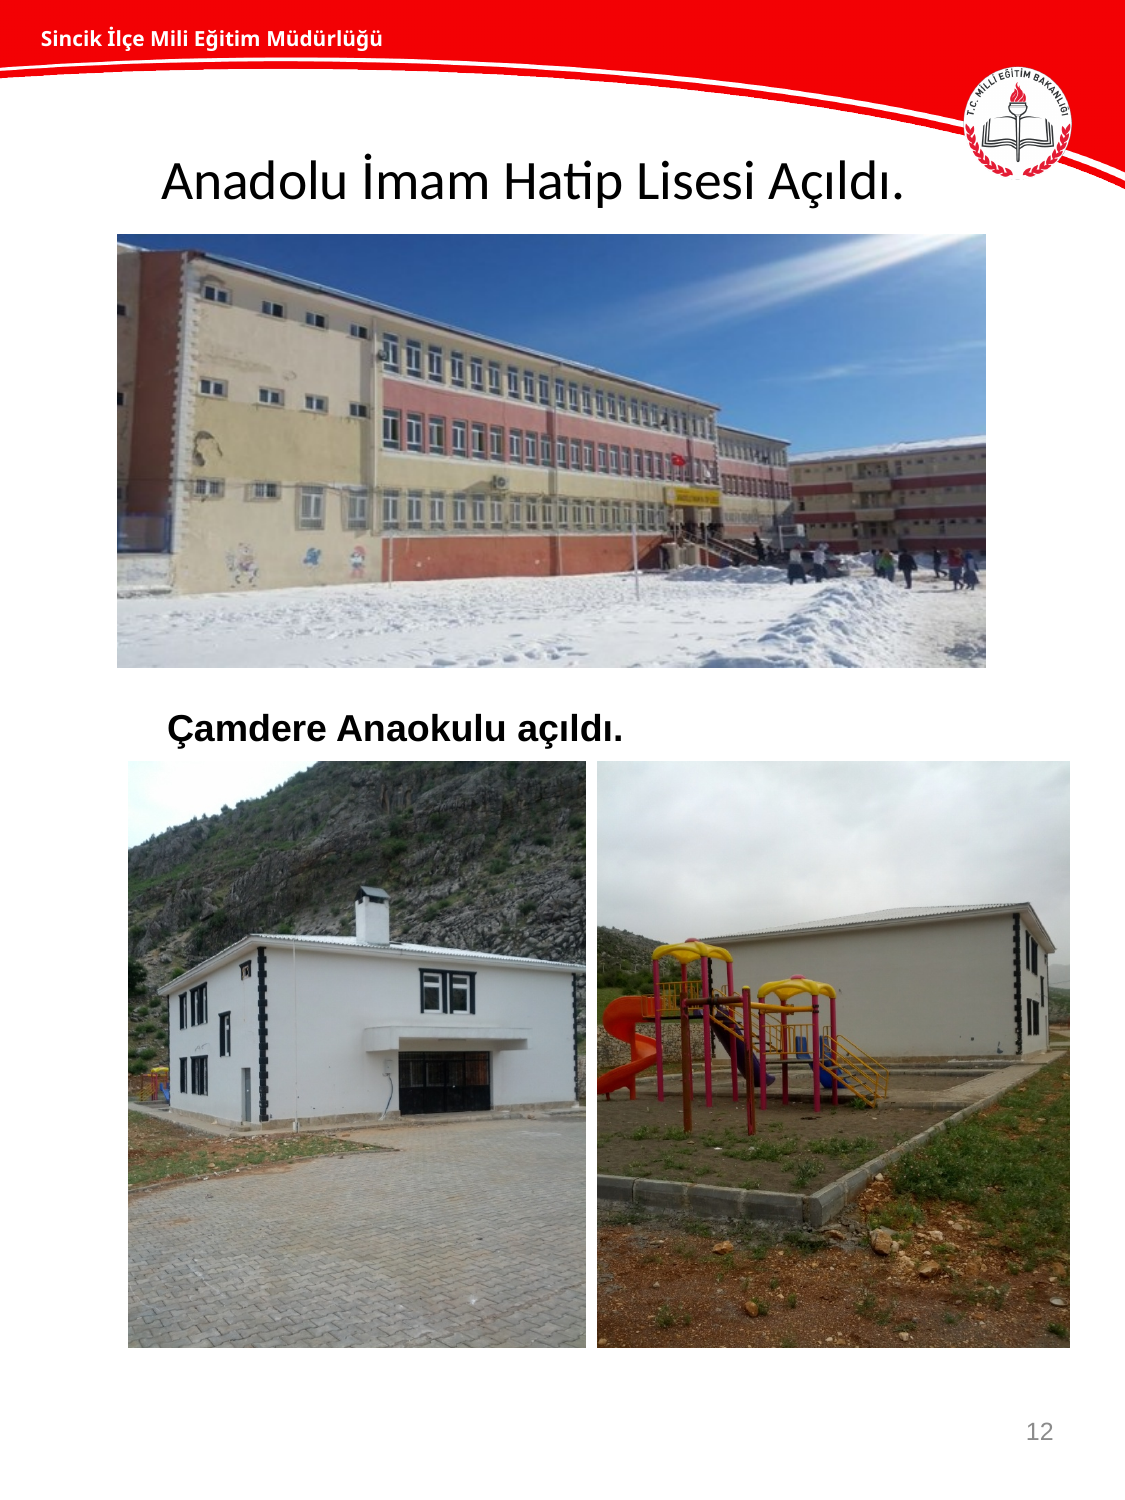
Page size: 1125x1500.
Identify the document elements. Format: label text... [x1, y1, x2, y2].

title Anadolu İmam Hatip Lisesi Açıldı. [89, 199, 965, 219]
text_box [0, 0, 1125, 190]
text_box Çamdere Anaokulu açıldı. [152, 696, 1020, 757]
picture [128, 761, 587, 1348]
picture [116, 234, 987, 669]
slide_number 12 [806, 1390, 1069, 1471]
picture [597, 761, 1070, 1348]
